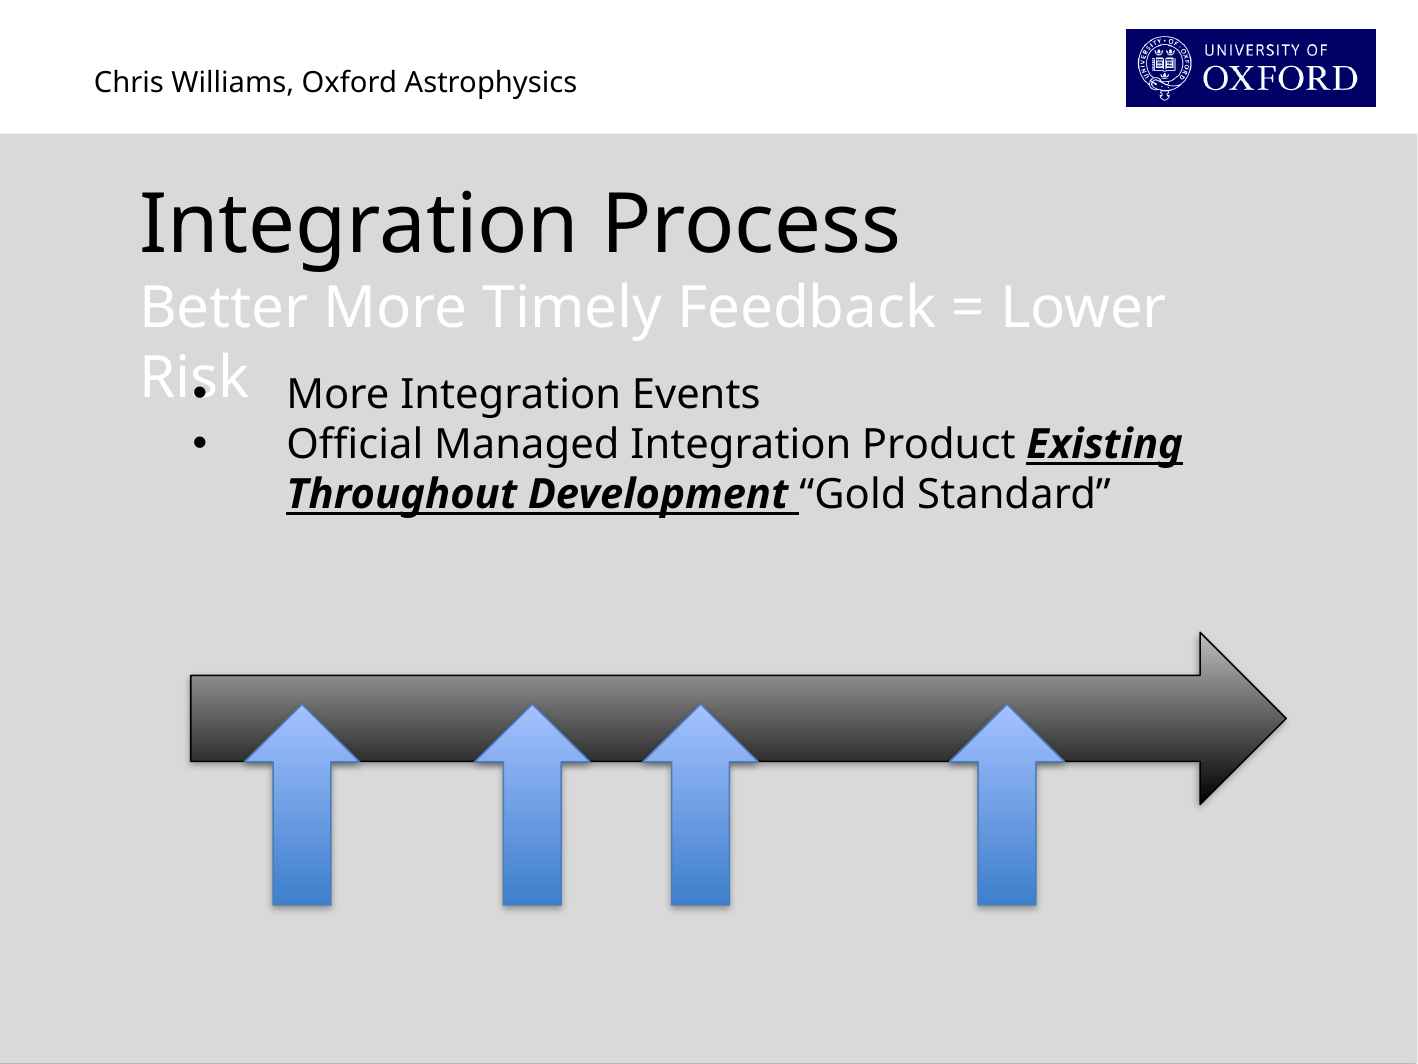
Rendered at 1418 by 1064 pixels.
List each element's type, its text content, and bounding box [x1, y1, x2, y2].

text_box [243, 703, 361, 906]
text_box [642, 703, 759, 906]
text_box [948, 703, 1066, 906]
text_box [473, 703, 591, 906]
text_box Integration Process Better More Timely Feedback = Lower Risk [124, 161, 1304, 417]
text_box [189, 631, 1287, 806]
picture [1126, 29, 1376, 107]
text_box More Integration Events Official Managed Integration Product Existing Throughout Development “Gold Standard” [107, 309, 1287, 625]
